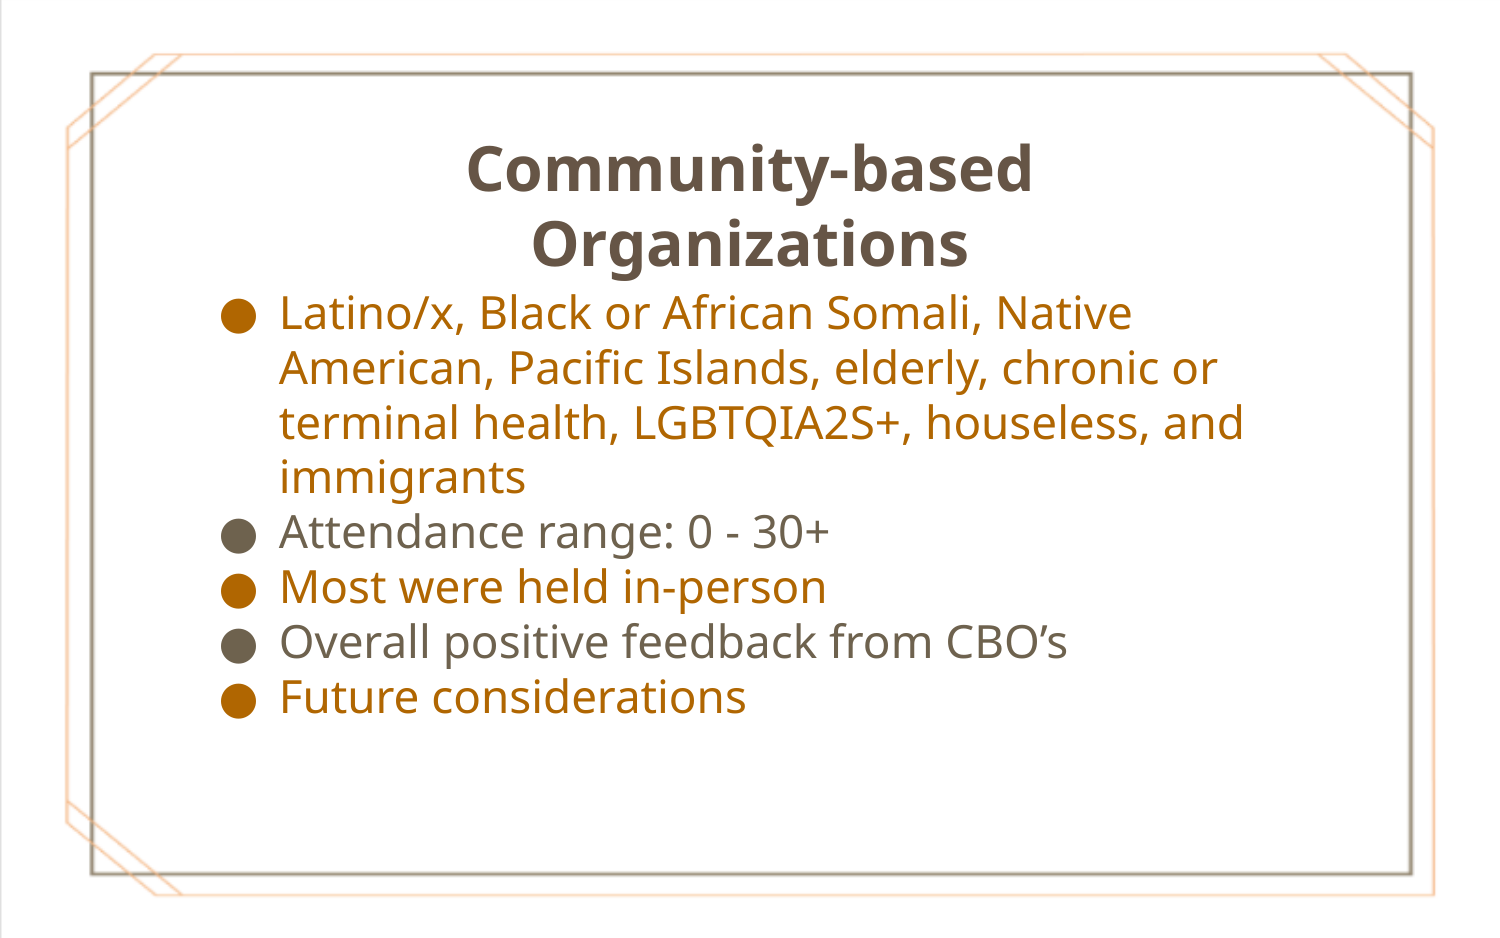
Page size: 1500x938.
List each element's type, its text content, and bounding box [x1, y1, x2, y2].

text_box Community-based Organizations [243, 114, 1257, 262]
text_box Latino/x, Black or African Somali, Native American, Pacific Islands, elderly, chronic or terminal health, LGBTQIA2S+, houseless, and immigrants Attendance range: 0 - 30+ Most were held in-person Overall positive feedback from CBO’s Future considerations [189, 268, 1311, 798]
picture [0, 0, 1500, 938]
